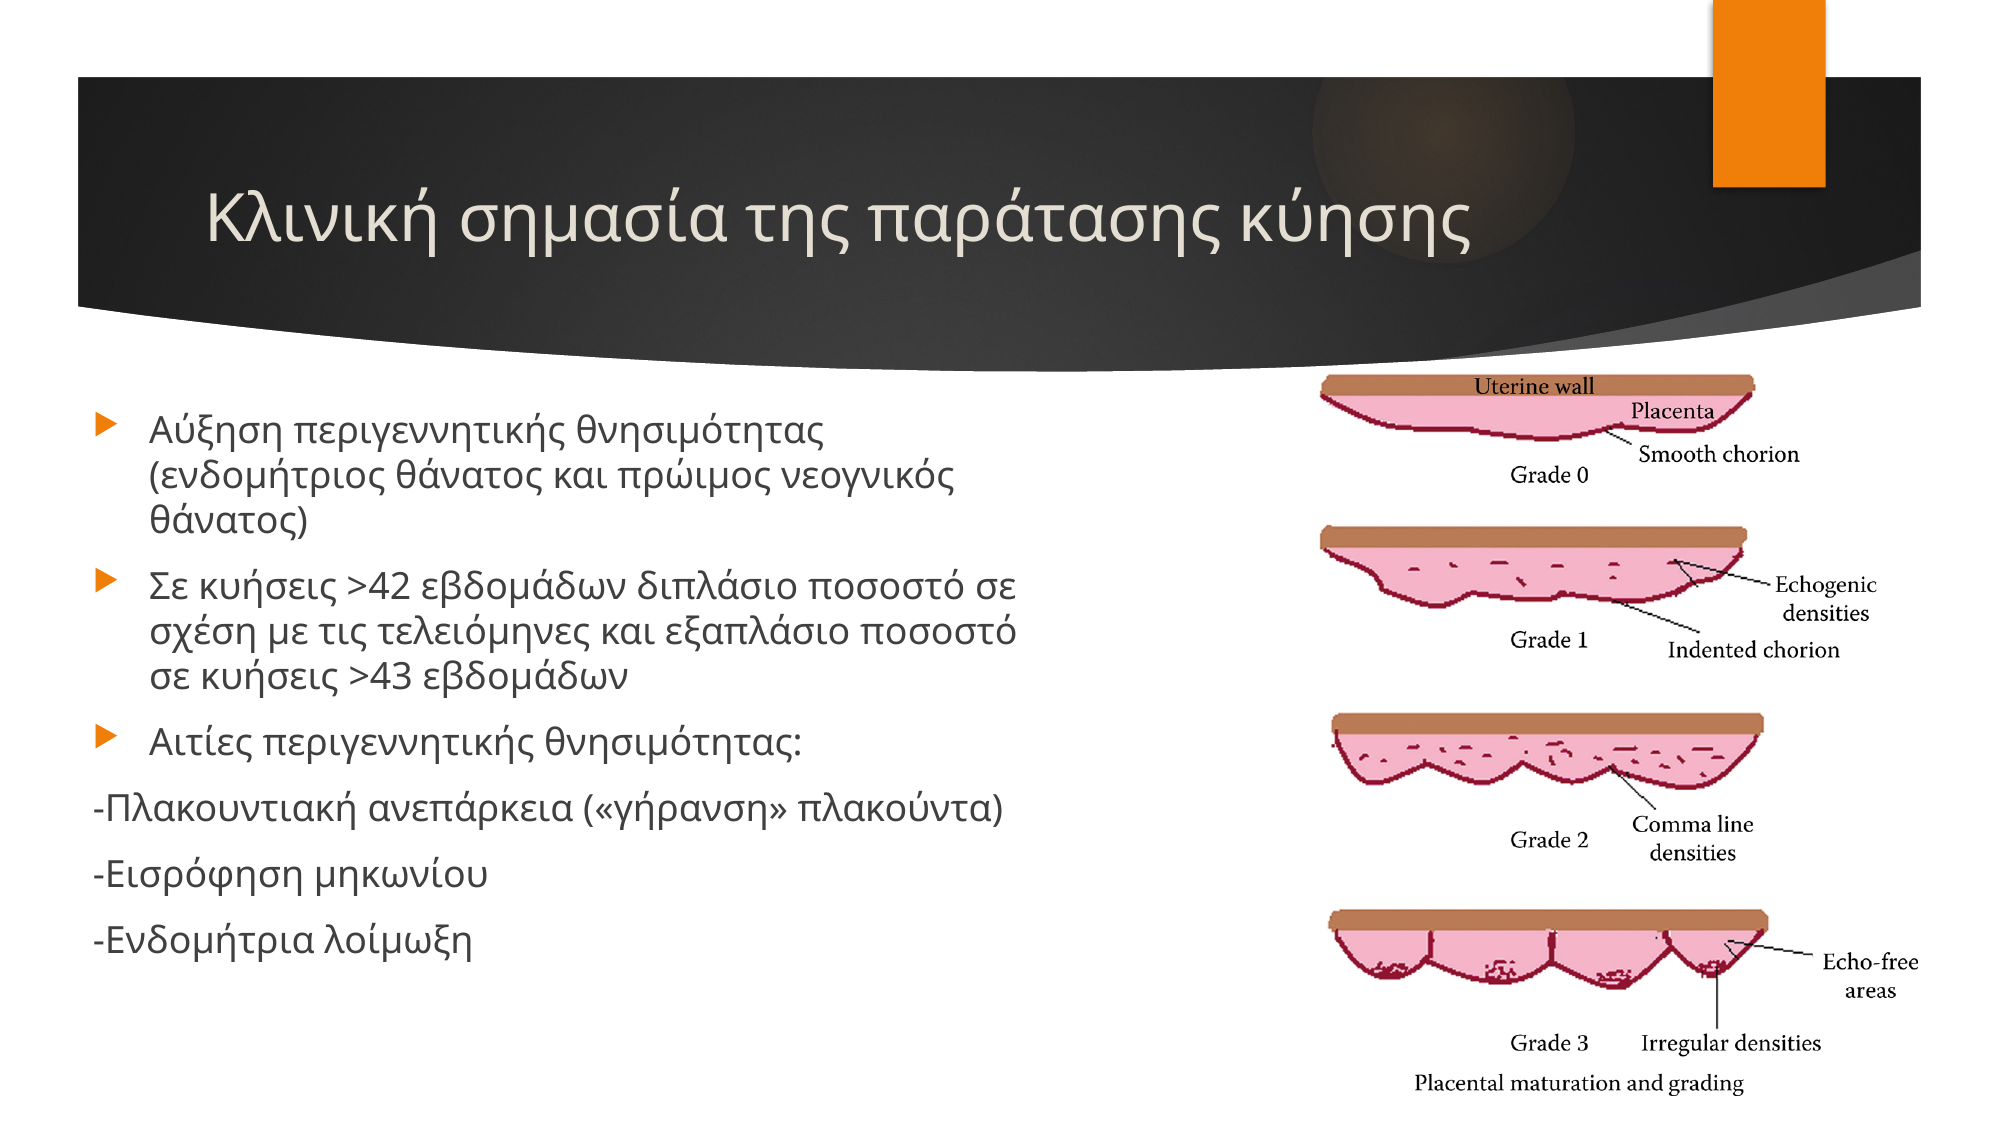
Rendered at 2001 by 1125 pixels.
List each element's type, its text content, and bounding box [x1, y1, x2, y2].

title Κλινική σημασία της παράτασης κύησης [189, 155, 1627, 275]
picture [1318, 373, 1918, 1096]
list Αύξηση περιγεννητικής θνησιμότητας (ενδομήτριος θάνατος και πρώιμος νεογνικός θάνατος) Σε κυήσεις >42 εβδομάδων διπλάσιο ποσοστό σε σχέση με τις τελειόμηνες και εξαπλάσιο ποσοστό σε κυήσεις >43 εβδομάδων Αιτίες περιγεννητικής θνησιμότητας: -Πλακουντιακή ανεπάρκεια («γήρανση» πλακούντα) -Εισρόφηση μηκωνίου -Ενδομήτρια λοίμωξη [77, 398, 1085, 1072]
